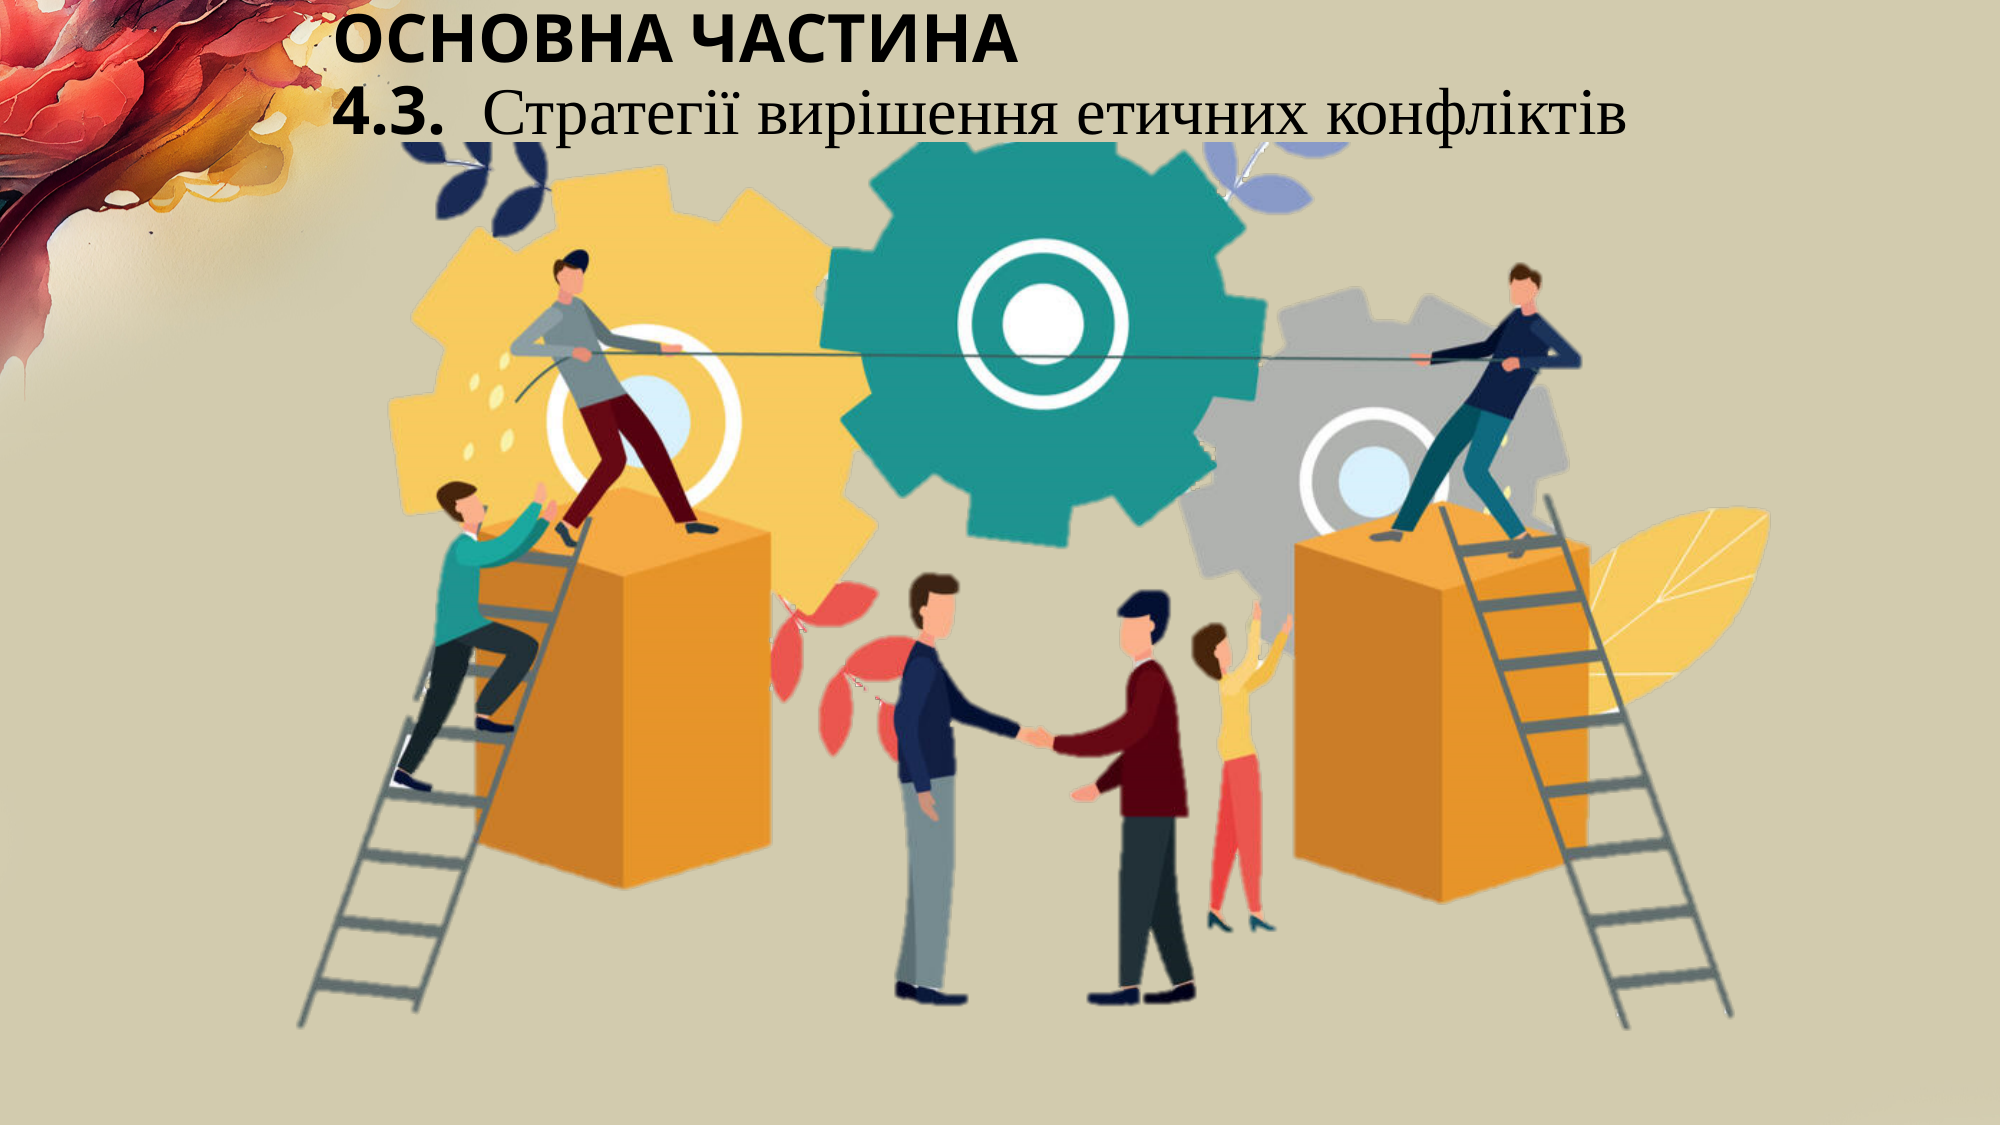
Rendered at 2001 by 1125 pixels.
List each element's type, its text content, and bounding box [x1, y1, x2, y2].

picture [0, 0, 2000, 1125]
title ОСНОВНА ЧАСТИНА 4.3. Стратегії вирішення етичних конфліктів [317, 24, 2000, 209]
